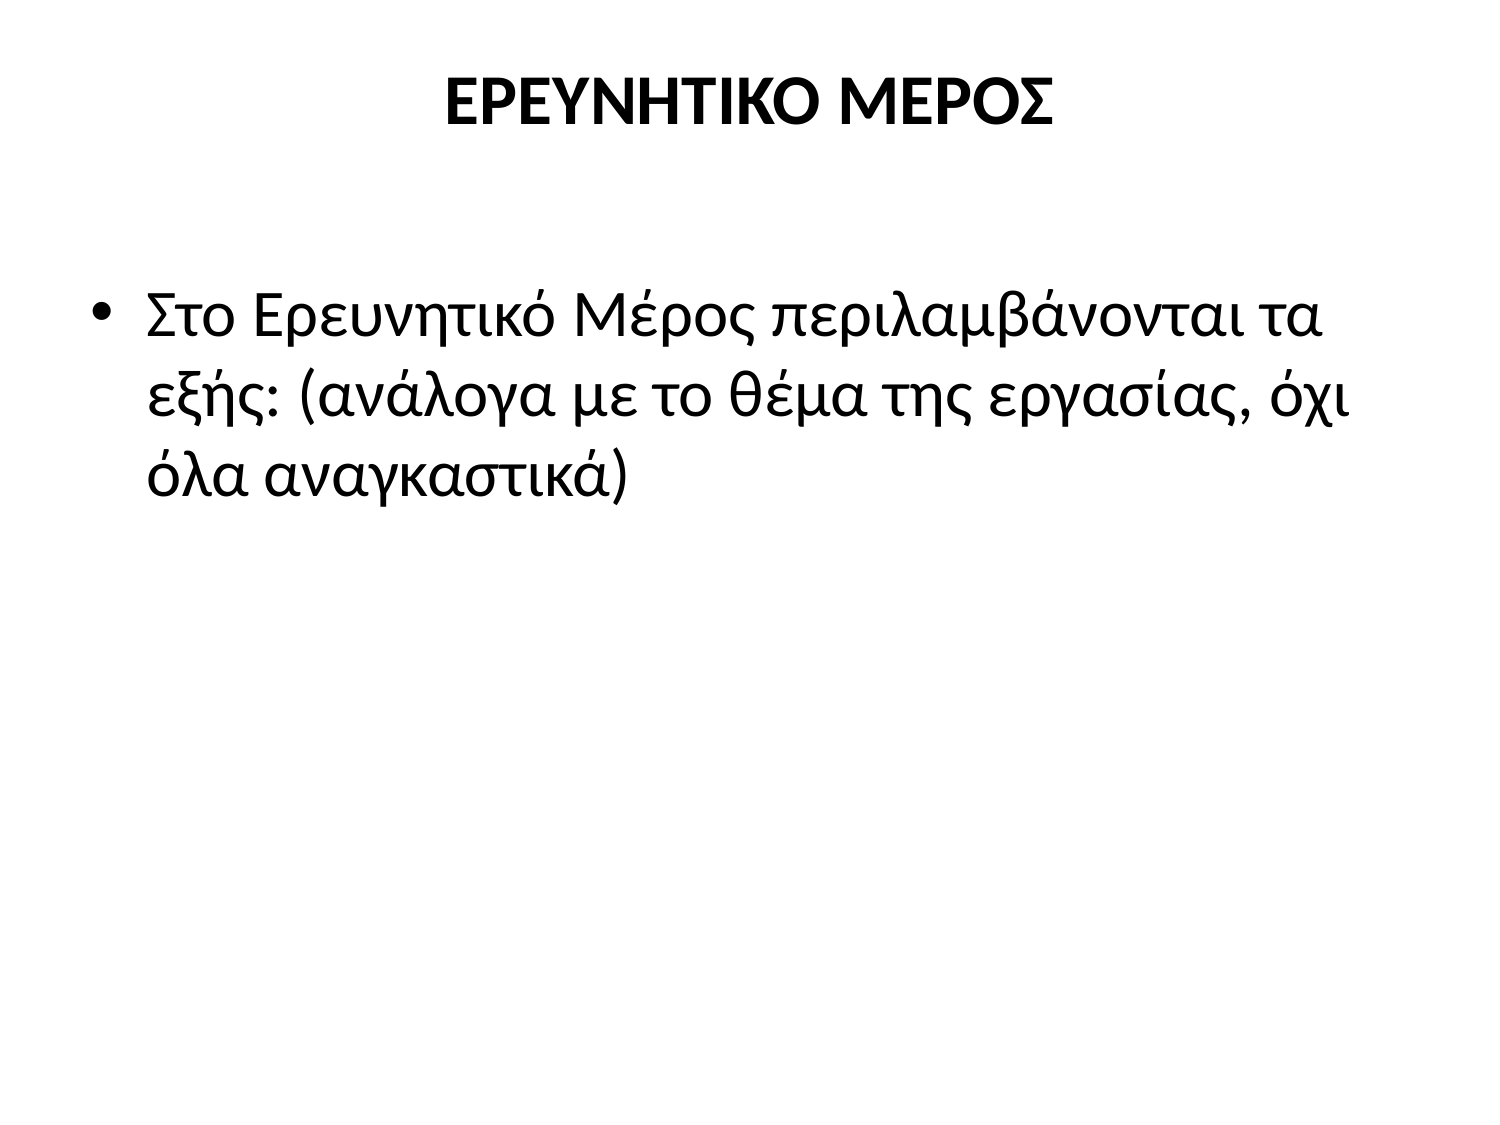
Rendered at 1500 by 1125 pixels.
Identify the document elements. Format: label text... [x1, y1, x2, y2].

title ΕΡΕΥΝΗΤΙΚΟ ΜΕΡΟΣ [75, 45, 1425, 233]
list Στο Ερευνητικό Μέρος περιλαμβάνονται τα εξής: (ανάλογα με το θέμα της εργασίας, όχι όλα αναγκαστικά) [75, 262, 1425, 1005]
